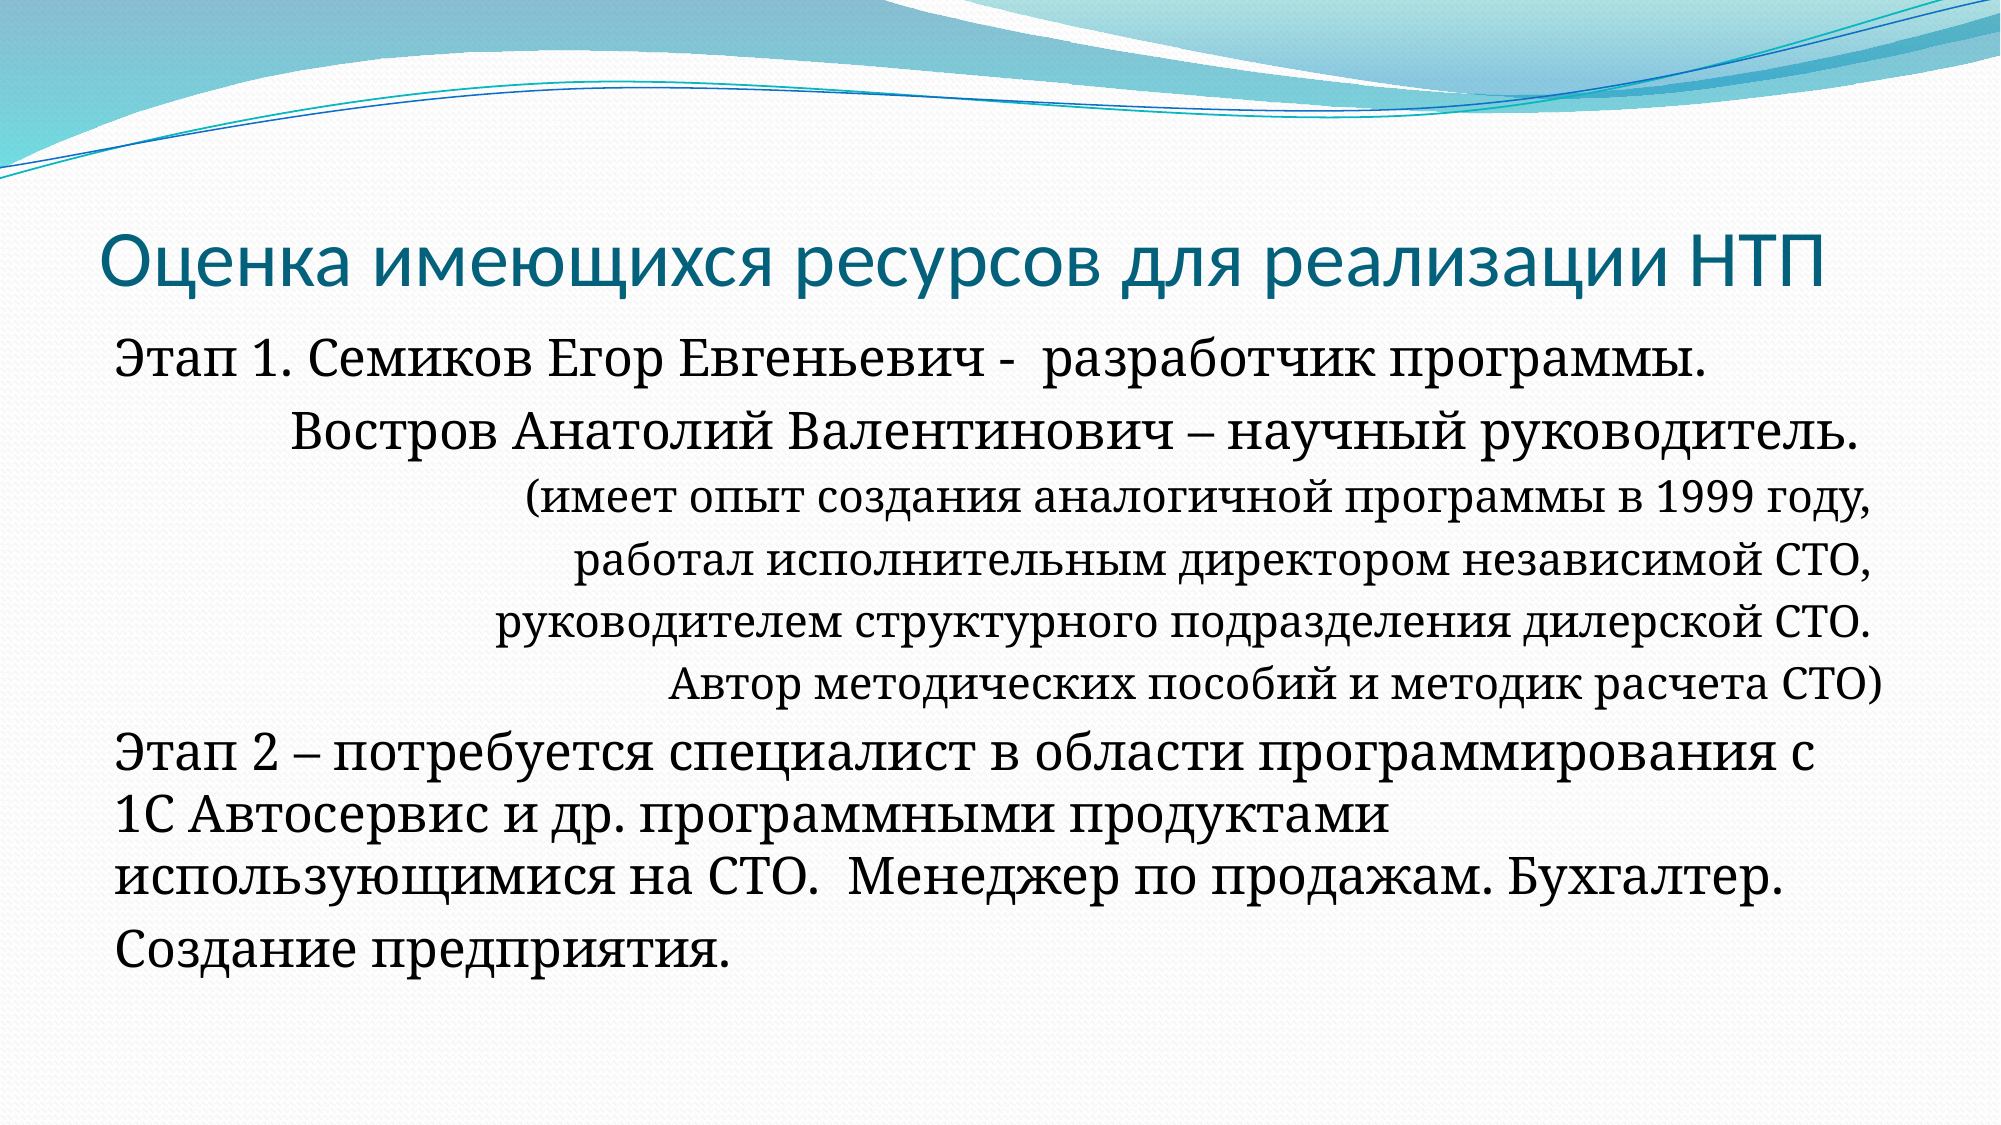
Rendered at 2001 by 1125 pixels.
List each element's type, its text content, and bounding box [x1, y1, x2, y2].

list Этап 1. Семиков Егор Евгеньевич - разработчик программы. Востров Анатолий Валентинович – научный руководитель. (имеет опыт создания аналогичной программы в 1999 году, работал исполнительным директором независимой СТО, руководителем структурного подразделения дилерской СТО. Автор методических пособий и методик расчета СТО) Этап 2 – потребуется специалист в области программирования с 1С Автосервис и др. программными продуктами использующимися на СТО. Менеджер по продажам. Бухгалтер. Создание предприятия. [99, 317, 1900, 1038]
title Оценка имеющихся ресурсов для реализации НТП [99, 115, 1900, 303]
